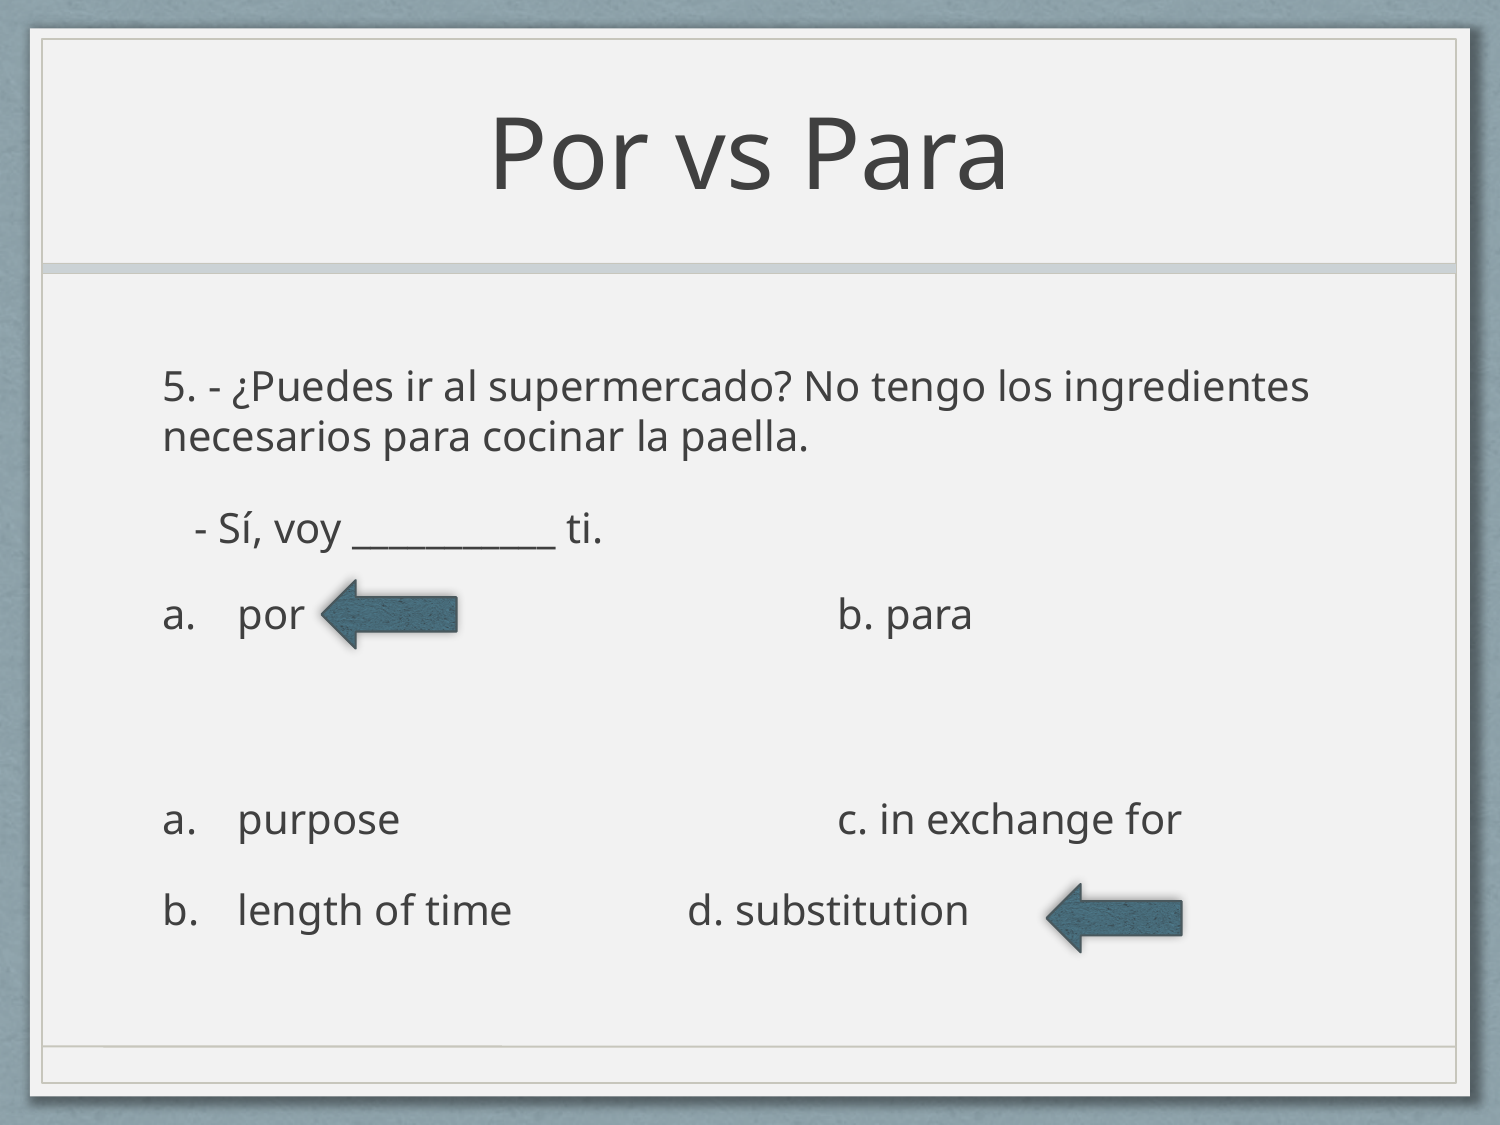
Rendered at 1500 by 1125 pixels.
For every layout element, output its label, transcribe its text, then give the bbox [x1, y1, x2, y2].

text_box [1045, 883, 1183, 954]
text_box por b. para [147, 580, 1353, 801]
list 5. - ¿Puedes ir al supermercado? No tengo los ingredientes necesarios para cocinar la paella. - Sí, voy ___________ ti. [147, 352, 1353, 580]
title Por vs Para [147, 40, 1353, 260]
text_box [320, 579, 458, 650]
list purpose c. in exchange for length of time d. substitution [147, 801, 1353, 1006]
